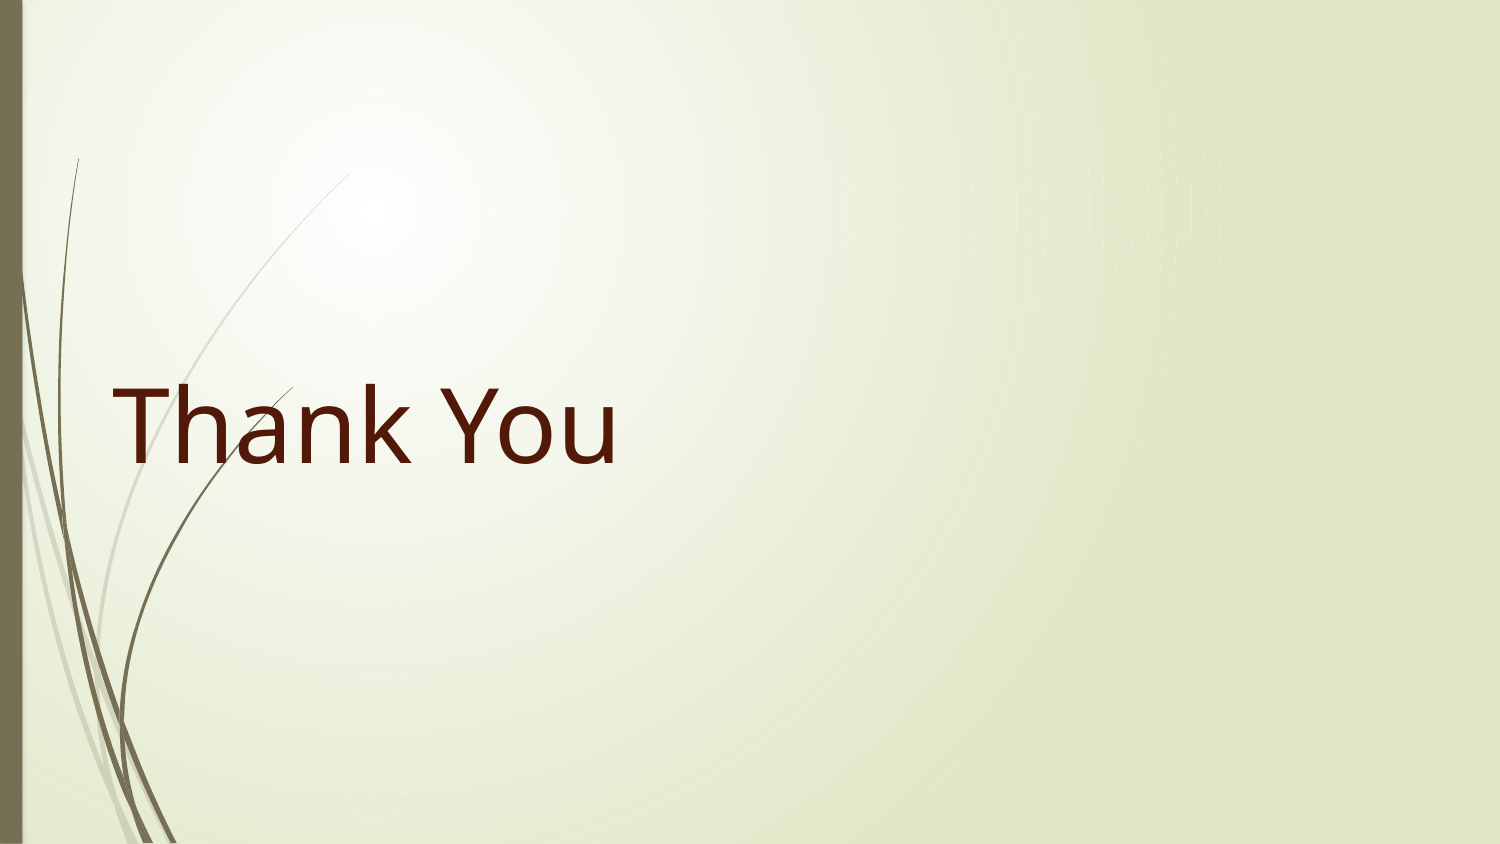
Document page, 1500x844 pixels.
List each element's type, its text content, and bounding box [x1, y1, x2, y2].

title Thank You [112, 326, 858, 517]
